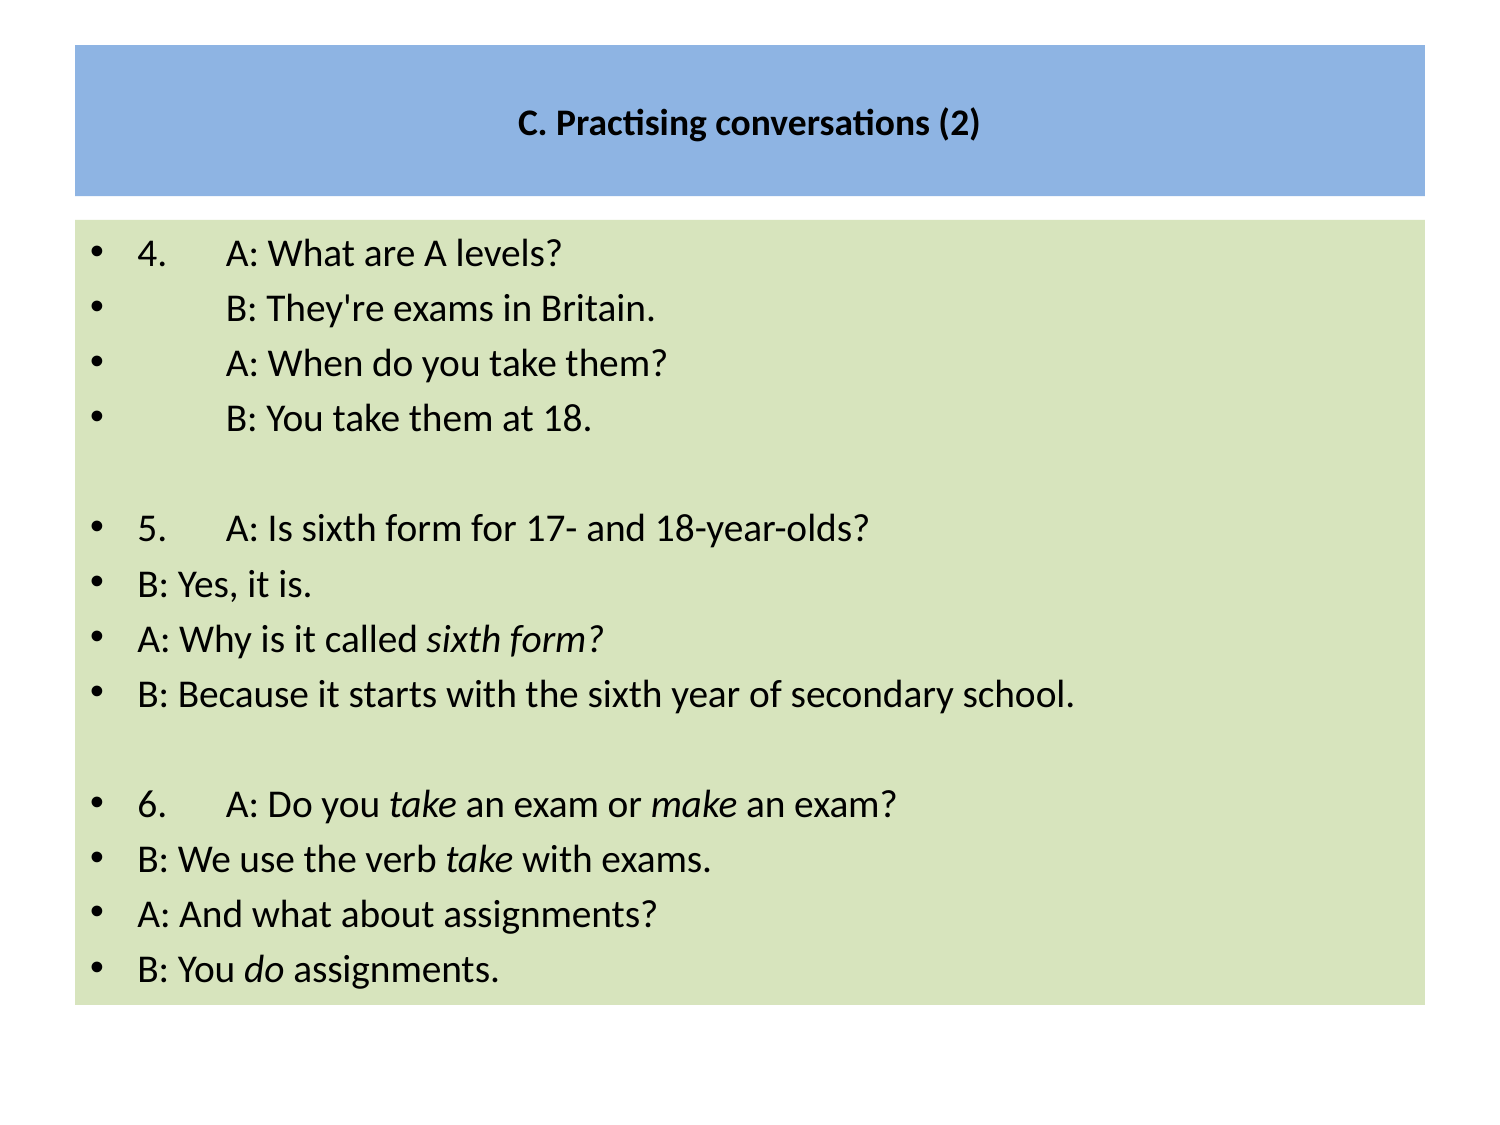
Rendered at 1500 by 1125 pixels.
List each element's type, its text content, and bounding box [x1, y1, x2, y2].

list 4. A: What are A levels? B: They're exams in Britain. A: When do you take them? B: You take them at 18. 5. A: Is sixth form for 17- and 18-year-olds? B: Yes, it is. A: Why is it called sixth form? B: Because it starts with the sixth year of secondary school. 6. A: Do you take an exam or make an exam? B: We use the verb take with exams. A: And what about assignments? B: You do assignments. [75, 219, 1425, 1005]
title C. Practising conversations (2) [75, 45, 1425, 197]
